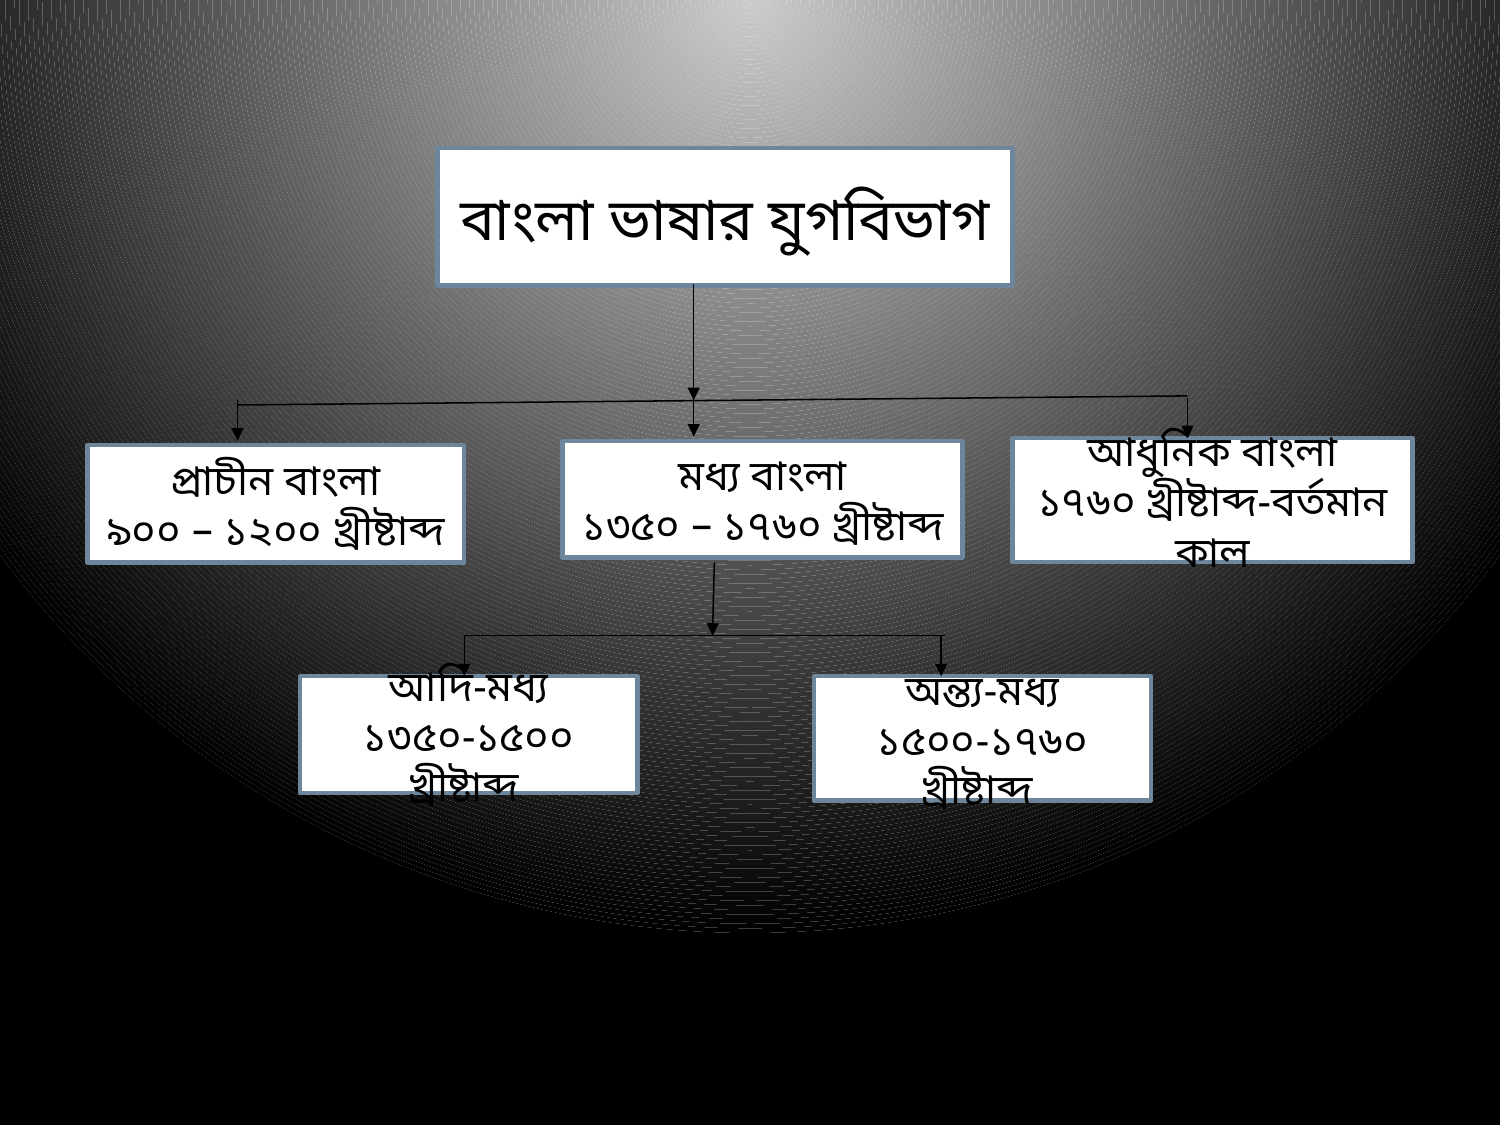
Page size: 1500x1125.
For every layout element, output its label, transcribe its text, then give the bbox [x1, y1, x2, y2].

text_box মধ্য বাংলা ১৩৫০ – ১৭৬০ খ্রীষ্টাব্দ [560, 439, 965, 560]
text_box প্রাচীন বাংলা ৯০০ – ১২০০ খ্রীষ্টাব্দ [85, 443, 466, 565]
text_box আধুনিক বাংলা ১৭৬০ খ্রীষ্টাব্দ-বর্তমান কাল [1010, 436, 1415, 564]
text_box আদি-মধ্য ১৩৫০-১৫০০ খ্রীষ্টাব্দ [298, 674, 640, 795]
text_box বাংলা ভাষার যুগবিভাগ [435, 146, 1015, 288]
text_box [237, 395, 693, 406]
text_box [695, 395, 1188, 406]
text_box অন্ত্য-মধ্য ১৫০০-১৭৬০ খ্রীষ্টাব্দ [812, 674, 1153, 803]
